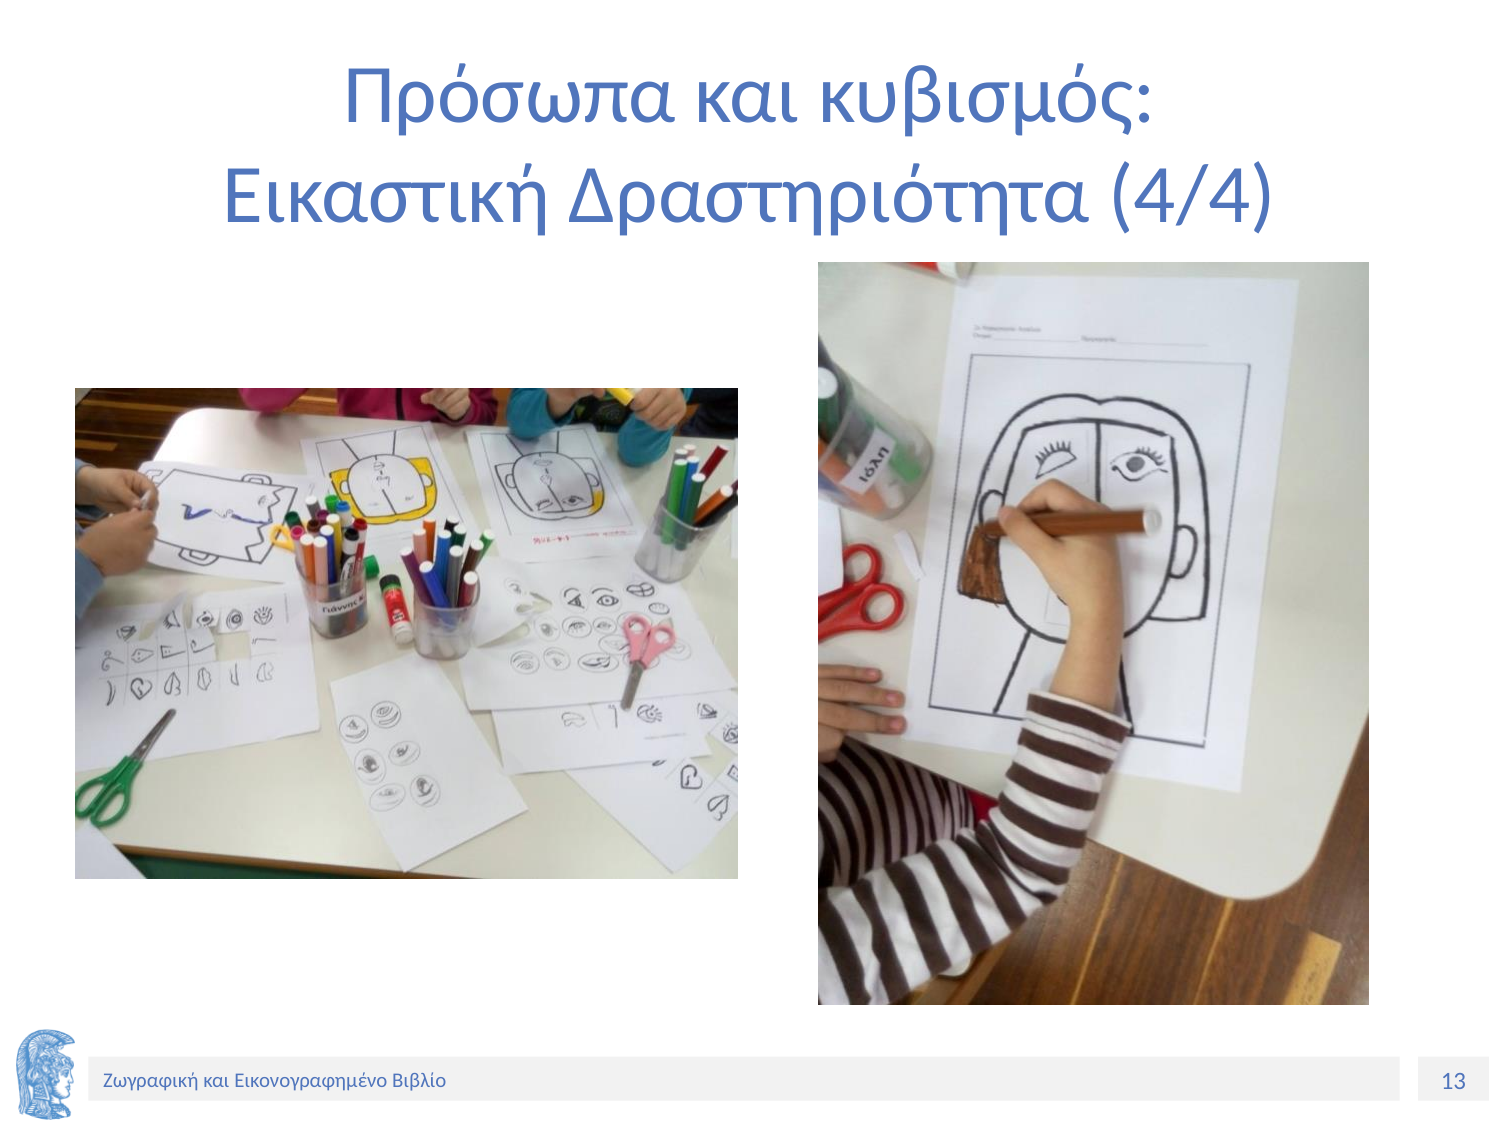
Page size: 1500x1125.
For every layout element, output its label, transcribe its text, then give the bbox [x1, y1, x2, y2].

title Πρόσωπα και κυβισμός: Εικαστική Δραστηριότητα (4/4) [75, 45, 1425, 233]
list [74, 388, 738, 880]
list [818, 262, 1369, 1006]
picture [9, 1026, 81, 1120]
